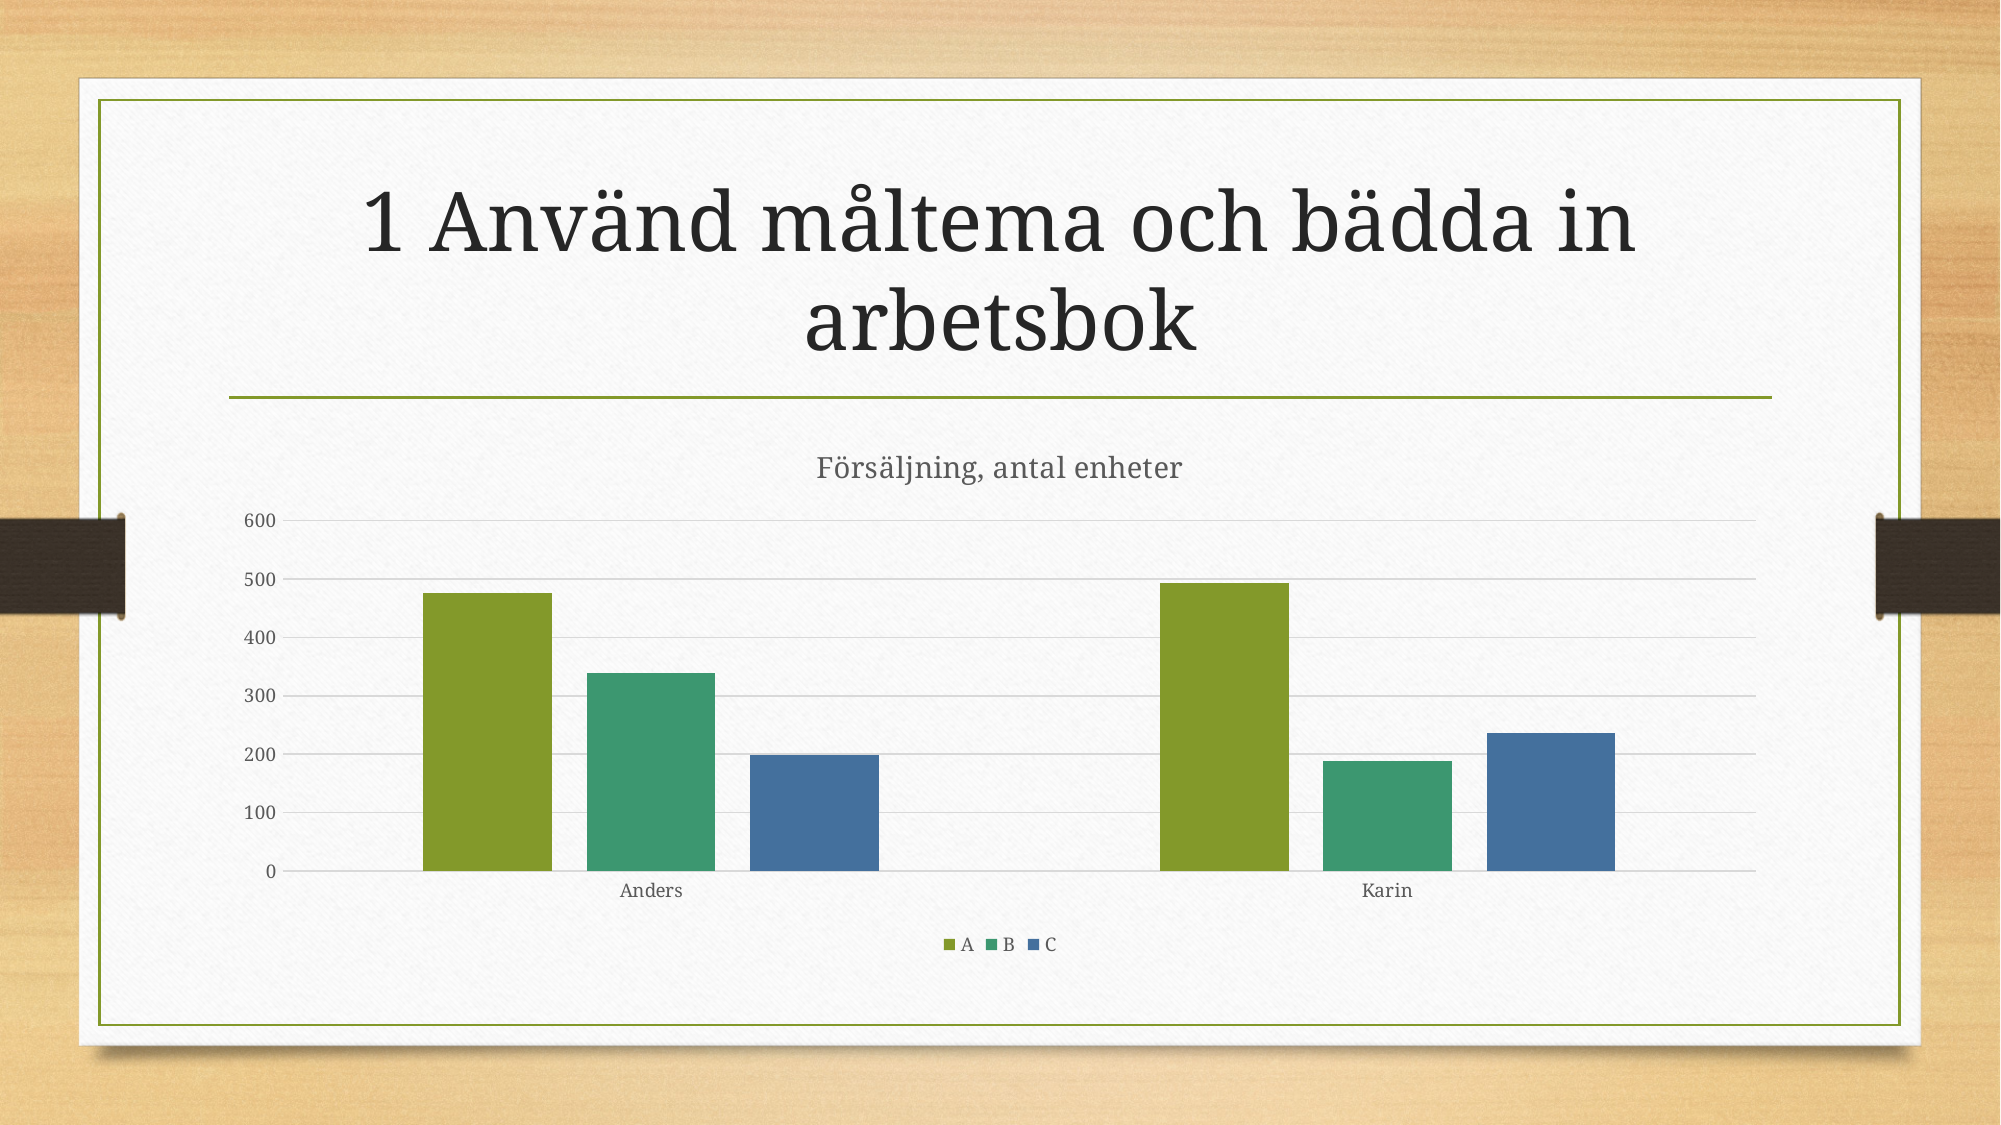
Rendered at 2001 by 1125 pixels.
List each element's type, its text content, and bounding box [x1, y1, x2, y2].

picture [0, 0, 2001, 1125]
title 1 Använd måltema och bädda in arbetsbok [212, 161, 1788, 375]
chart [212, 419, 1788, 964]
